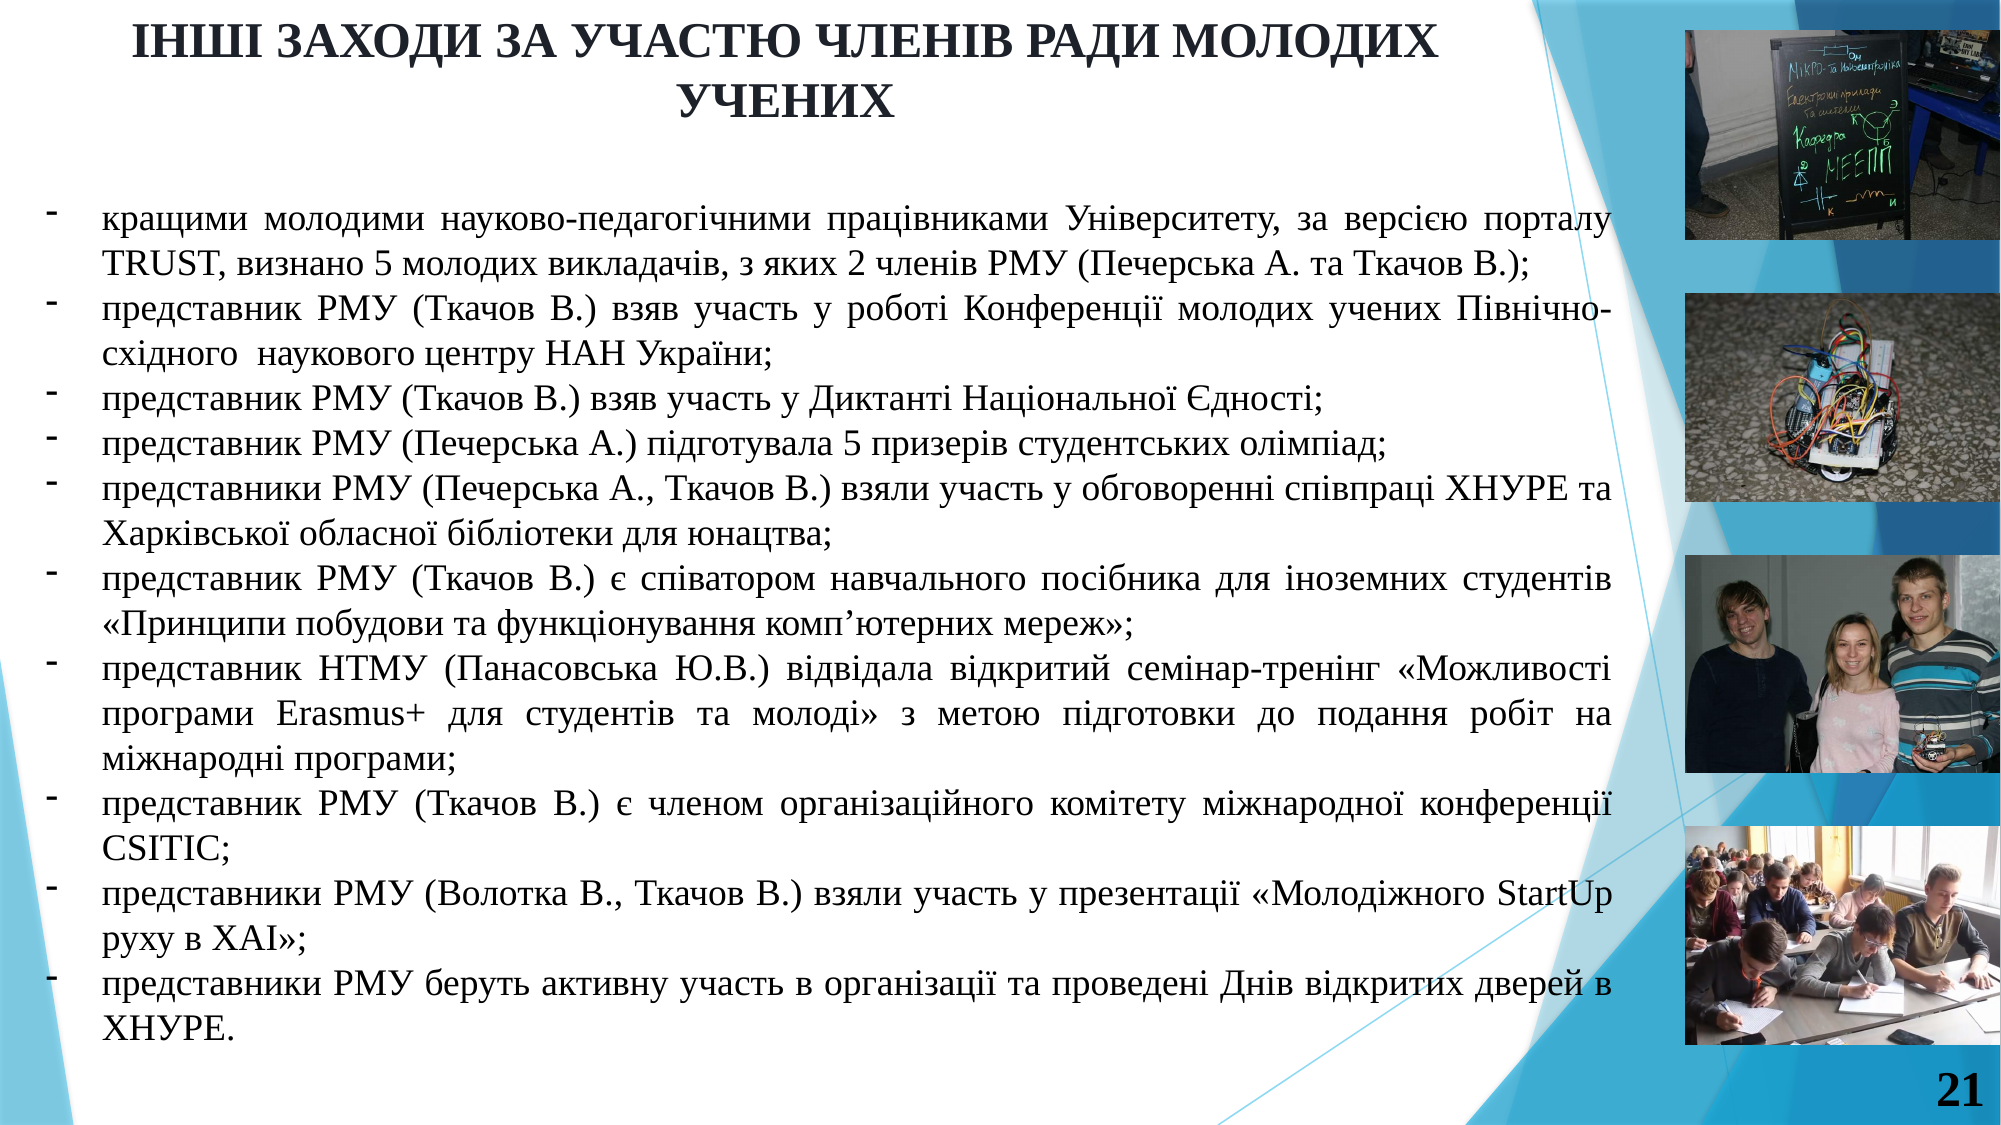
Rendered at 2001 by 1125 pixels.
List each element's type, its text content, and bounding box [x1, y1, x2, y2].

text_box кращими молодими науково-педагогічними працівниками Університету, за версією порталу TRUST, визнано 5 молодих викладачів, з яких 2 членів РМУ (Печерська А. та Ткачов В.); представник РМУ (Ткачов В.) взяв участь у роботі Конференції молодих учених Північно-східного наукового центру НАН України; представник РМУ (Ткачов В.) взяв участь у Диктанті Національної Єдності; представник РМУ (Печерська А.) підготувала 5 призерів студентських олімпіад; представники РМУ (Печерська А., Ткачов В.) взяли участь у обговоренні співпраці ХНУРЕ та Харківської обласної бібліотеки для юнацтва; представник РМУ (Ткачов В.) є співатором навчального посібника для іноземних студентів «Принципи побудови та функціонування комп’ютерних мереж»; представник НТМУ (Панасовська Ю.В.) відвідала відкритий семінар-тренінг «Можливості програми Erasmus+ для студентів та молоді» з метою підготовки до подання робіт на міжнародні програми; представник РМУ (Ткачов В.) є членом організаційного комітету міжнародної конференції CSITIC; представники РМУ (Волотка В., Ткачов В.) взяли участь у презентації «Молодіжного StartUp руху в ХАІ»; представники РМУ беруть активну участь в організації та проведені Днів відкритих дверей в ХНУРЕ. [30, 186, 1629, 1056]
picture [1685, 292, 2000, 503]
text_box 21 [1921, 1053, 2000, 1124]
picture [1684, 826, 2000, 1046]
picture [1685, 29, 2000, 240]
text_box ІНШІ ЗАХОДИ ЗА УЧАСТЮ ЧЛЕНІВ РАДИ МОЛОДИХ УЧЕНИХ [0, 0, 1571, 135]
picture [1685, 555, 2000, 774]
